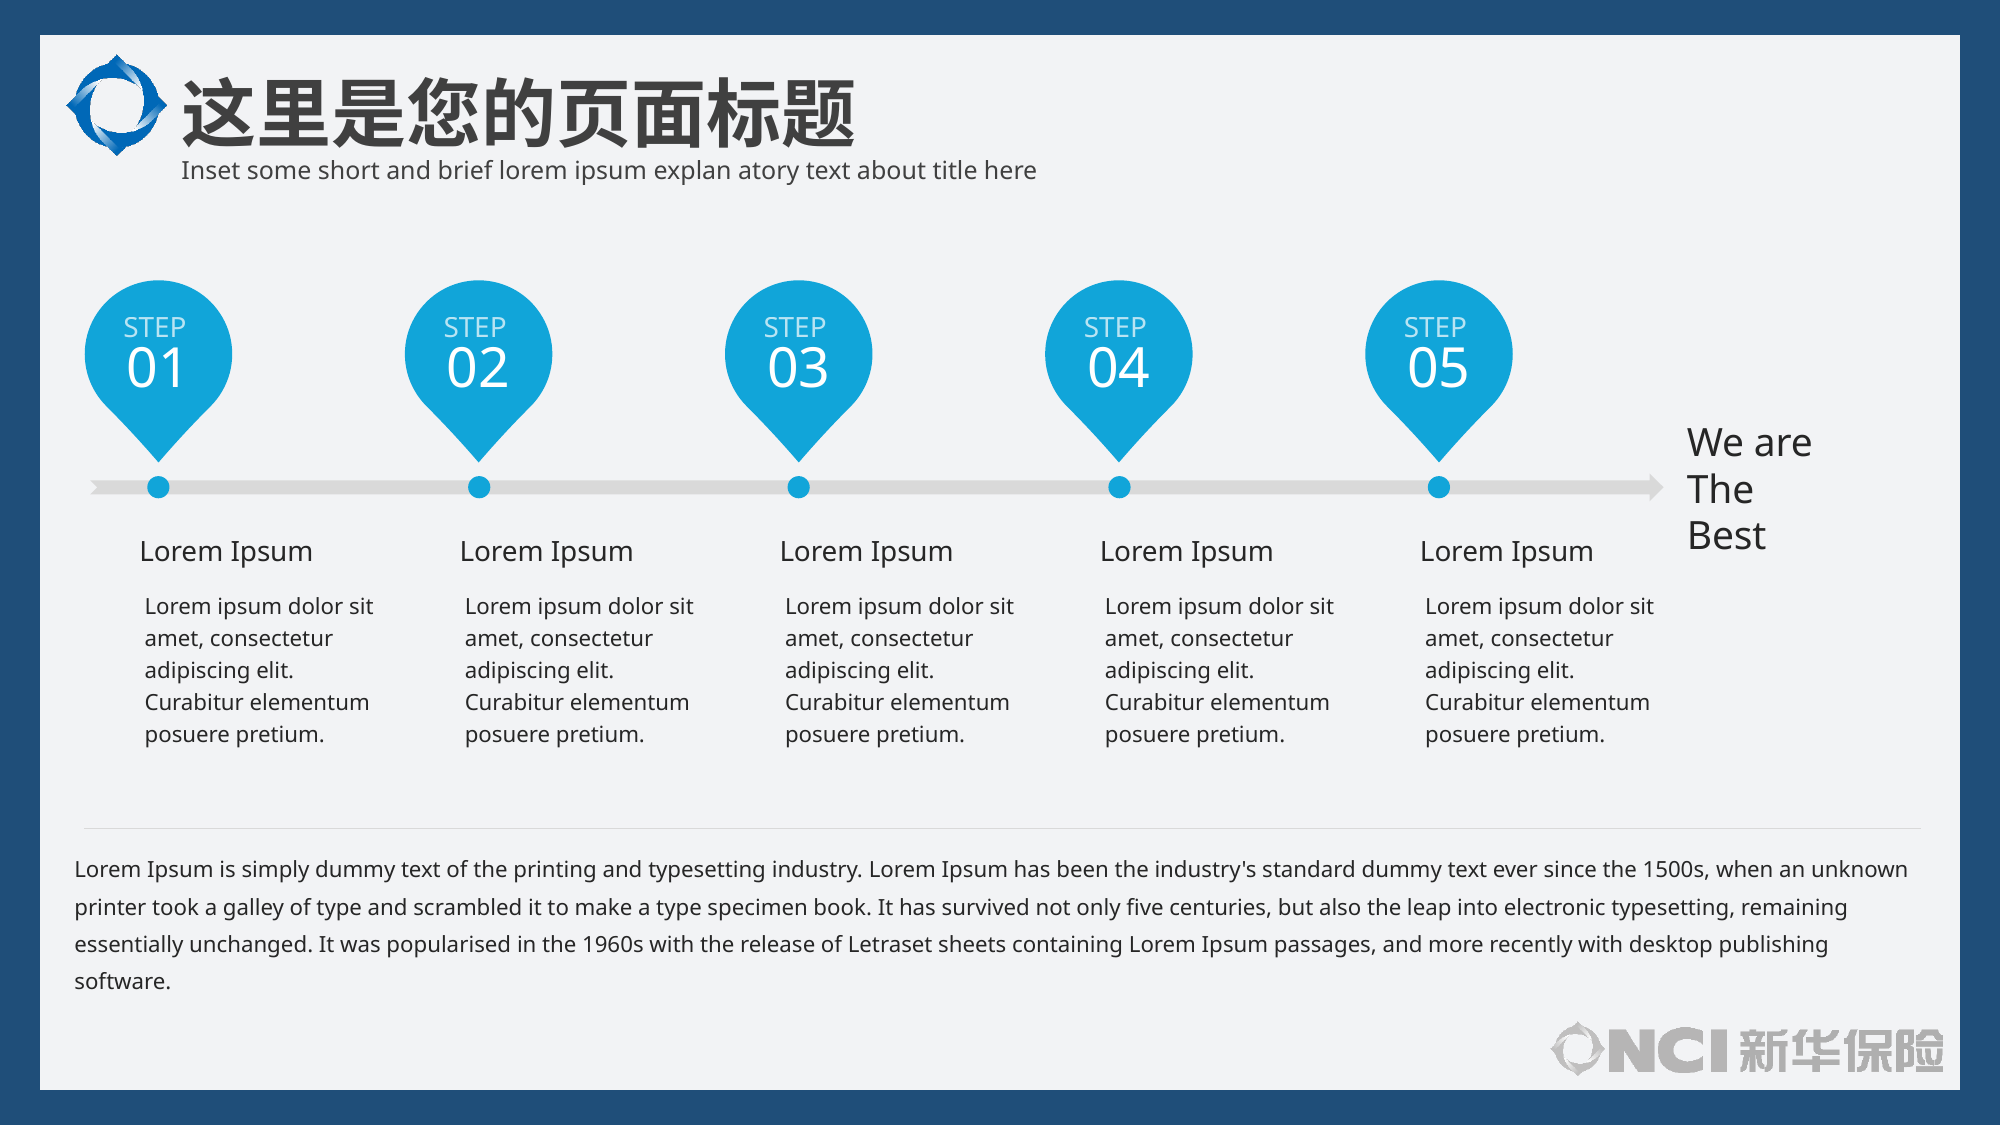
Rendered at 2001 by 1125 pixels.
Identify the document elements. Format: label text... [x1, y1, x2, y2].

text_box [489, 479, 789, 496]
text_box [404, 280, 553, 428]
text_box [84, 280, 233, 428]
text_box [1426, 475, 1452, 500]
text_box 这里是您的页面标题 [166, 50, 876, 147]
text_box [168, 479, 470, 496]
text_box [1449, 470, 1666, 504]
text_box Inset some short and brief lorem ipsum explan atory text about title here [166, 147, 1285, 192]
text_box [87, 479, 149, 496]
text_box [124, 525, 401, 779]
text_box Lorem Ipsum is simply dummy text of the printing and typesetting industry. Lorem Ipsum has been the industry's standard dummy text ever since the 1500s, when an unknown printer took a galley of type and scrambled it to make a type specimen book. It has survived not only five centuries, but also the leap into electronic typesetting, remaining essentially unchanged. It was popularised in the 1960s with the release of Letraset sheets containing Lorem Ipsum passages, and more recently with desktop publishing software. [59, 837, 1942, 982]
text_box [808, 479, 1110, 496]
text_box [1129, 479, 1429, 496]
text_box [1045, 280, 1193, 428]
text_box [444, 525, 721, 779]
text_box [467, 475, 492, 500]
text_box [764, 525, 1042, 779]
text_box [1405, 525, 1682, 779]
picture [66, 54, 166, 156]
text_box [1107, 475, 1132, 500]
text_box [1084, 525, 1362, 779]
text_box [1365, 280, 1513, 428]
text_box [724, 280, 873, 428]
text_box [786, 475, 811, 500]
text_box [146, 475, 171, 500]
text_box We are The Best [1686, 450, 1830, 525]
